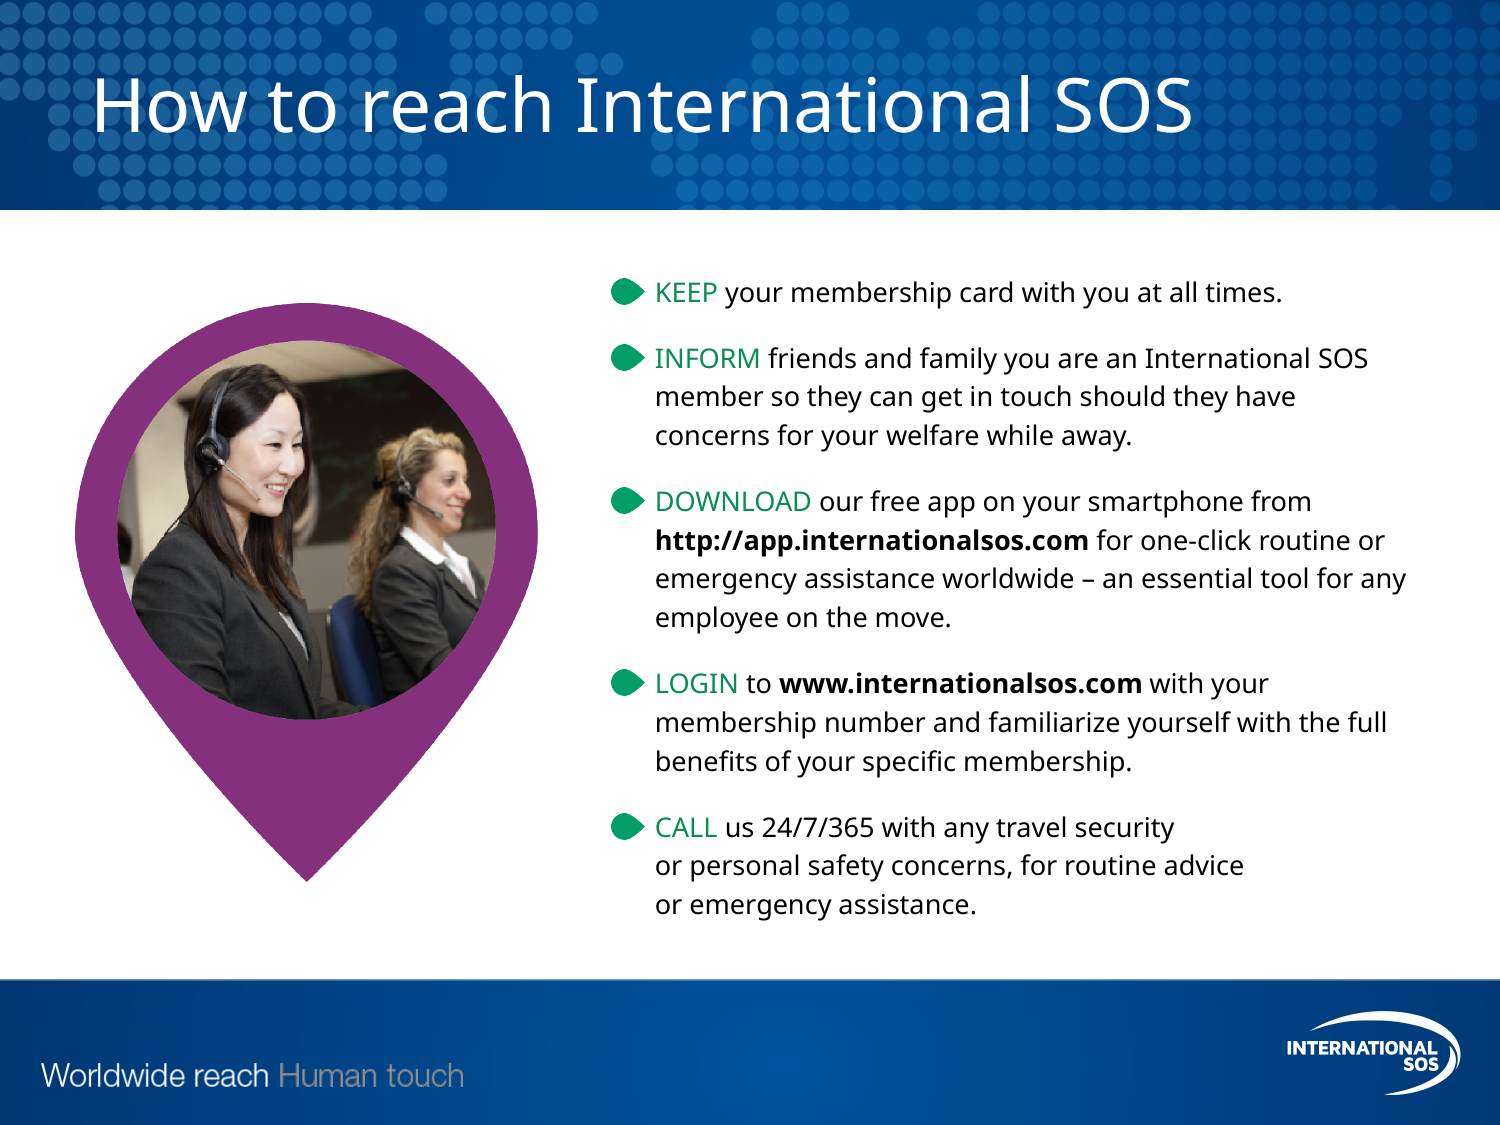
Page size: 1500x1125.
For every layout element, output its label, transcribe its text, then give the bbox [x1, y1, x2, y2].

list KEEP your membership card with you at all times. INFORM friends and family you are an International SOS member so they can get in touch should they have concerns for your welfare while away. DOWNLOAD our free app on your smartphone from http://app.internationalsos.com for one-click routine or emergency assistance worldwide – an essential tool for any employee on the move. LOGIN to www.internationalsos.com with your membership number and familiarize yourself with the full benefits of your specific membership. CALL us 24/7/365 with any travel security or personal safety concerns, for routine advice or emergency assistance. [596, 261, 1425, 931]
picture [74, 302, 539, 883]
picture [611, 813, 645, 840]
picture [611, 669, 645, 696]
title How to reach International SOS [75, 9, 1425, 197]
picture [611, 487, 645, 514]
picture [0, 0, 1500, 210]
picture [611, 278, 645, 305]
picture [611, 344, 645, 371]
picture [0, 979, 1500, 1125]
